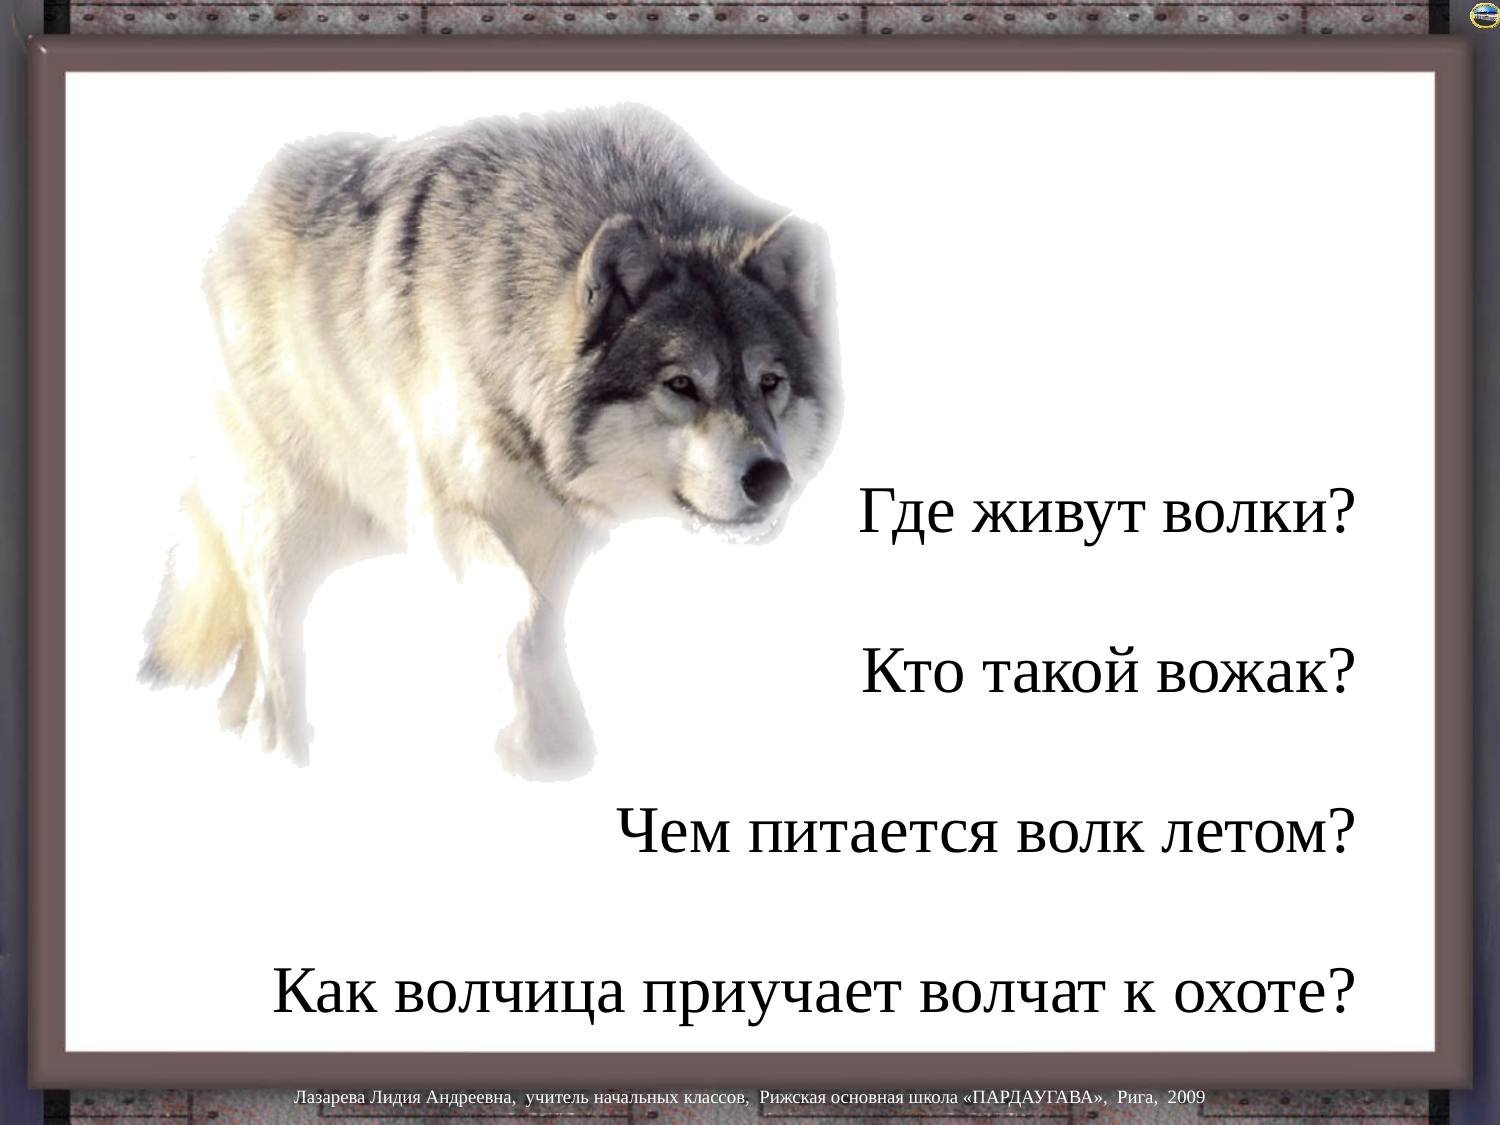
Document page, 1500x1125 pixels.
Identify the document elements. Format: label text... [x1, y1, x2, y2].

text_box Где живут волки? Кто такой вожак? Чем питается волк летом? Как волчица приучает волчат к охоте? [218, 467, 1400, 1024]
picture [0, 0, 1500, 1125]
